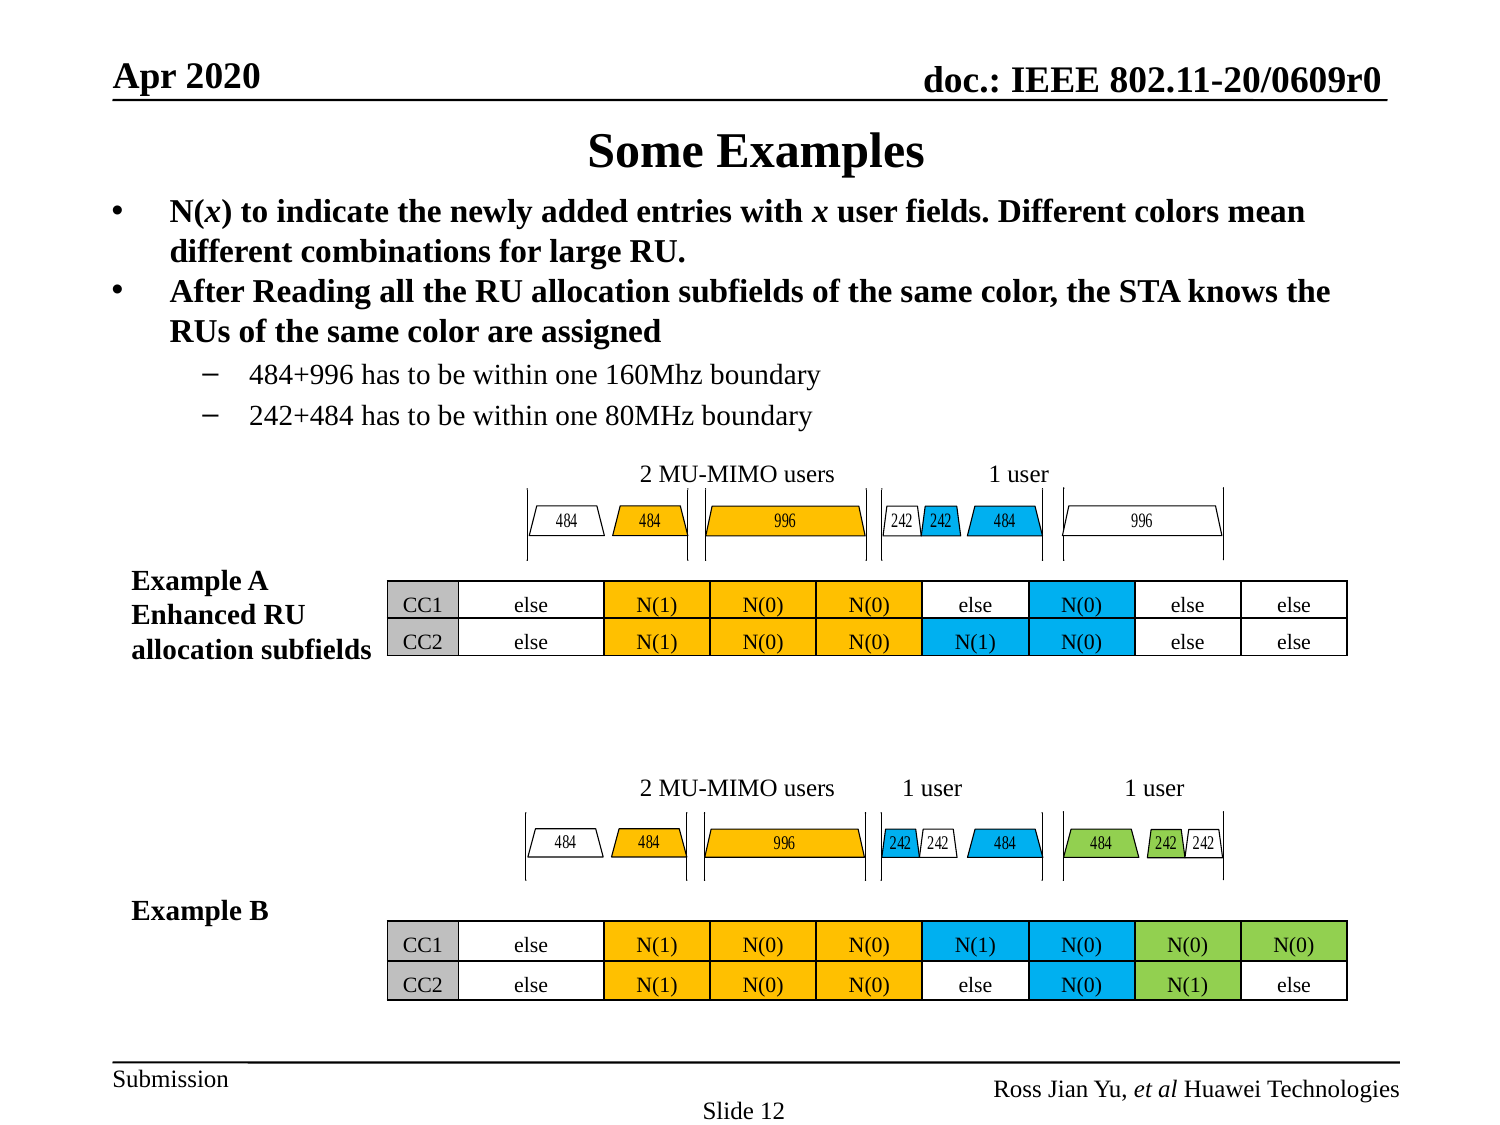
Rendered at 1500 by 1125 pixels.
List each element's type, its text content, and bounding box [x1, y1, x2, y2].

title Some Examples [99, 103, 1413, 192]
text_box 2 MU-MIMO users [624, 450, 875, 483]
table_header N(1) [605, 582, 709, 617]
text_box Example A Enhanced RU allocation subfields [116, 553, 388, 673]
table_header else [923, 582, 1028, 617]
table_header N(0) [711, 582, 815, 617]
table_header N(1) [923, 922, 1028, 960]
table_header N(0) [817, 582, 921, 617]
table_cell else [459, 962, 603, 999]
table_header N(0) [817, 922, 921, 960]
table_cell CC2 [388, 962, 458, 999]
table_cell else [923, 962, 1028, 999]
text_box 1 user [887, 764, 1109, 807]
table_header CC1 [388, 922, 458, 960]
table_cell CC2 [388, 619, 458, 655]
table_cell N(0) [711, 619, 815, 655]
table_cell N(0) [817, 619, 921, 655]
table_cell N(1) [605, 619, 709, 655]
table_header N(0) [1136, 922, 1240, 960]
table_cell N(1) [605, 962, 709, 999]
table_cell N(1) [1136, 962, 1240, 999]
table_cell else [1242, 962, 1346, 999]
table_header N(1) [605, 922, 709, 960]
text_box 1 user [973, 450, 1224, 484]
table_header else [1136, 582, 1240, 617]
table_cell else [1136, 619, 1240, 655]
text_box N(x) to indicate the newly added entries with x user fields. Different colors mean different combinations for large RU. After Reading all the RU allocation subfields of the same color, the STA knows the RUs of the same color are assigned 484+996 has to be within one 160Mhz boundary 242+484 has to be within one 80MHz boundary [37, 182, 1391, 479]
table_cell else [459, 619, 603, 655]
table_header N(0) [711, 922, 815, 960]
table_cell N(0) [711, 962, 815, 999]
table_cell N(0) [1030, 962, 1134, 999]
table_cell else [1242, 619, 1346, 655]
text_box Example B [116, 883, 284, 934]
table_cell N(1) [923, 619, 1028, 655]
table_header else [1242, 582, 1346, 617]
table_header CC1 [388, 582, 458, 617]
text_box 1 user [1109, 764, 1348, 809]
text_box 2 MU-MIMO users [624, 764, 875, 807]
picture [523, 808, 1225, 881]
table_header N(0) [1030, 582, 1134, 617]
table_header N(0) [1030, 922, 1134, 960]
picture [524, 484, 1225, 561]
table_header else [459, 582, 603, 617]
slide_number Slide 12 [700, 1094, 788, 1125]
table_header N(0) [1242, 922, 1346, 960]
table_cell N(0) [817, 962, 921, 999]
table_cell N(0) [1030, 619, 1134, 655]
table_header else [459, 922, 603, 960]
